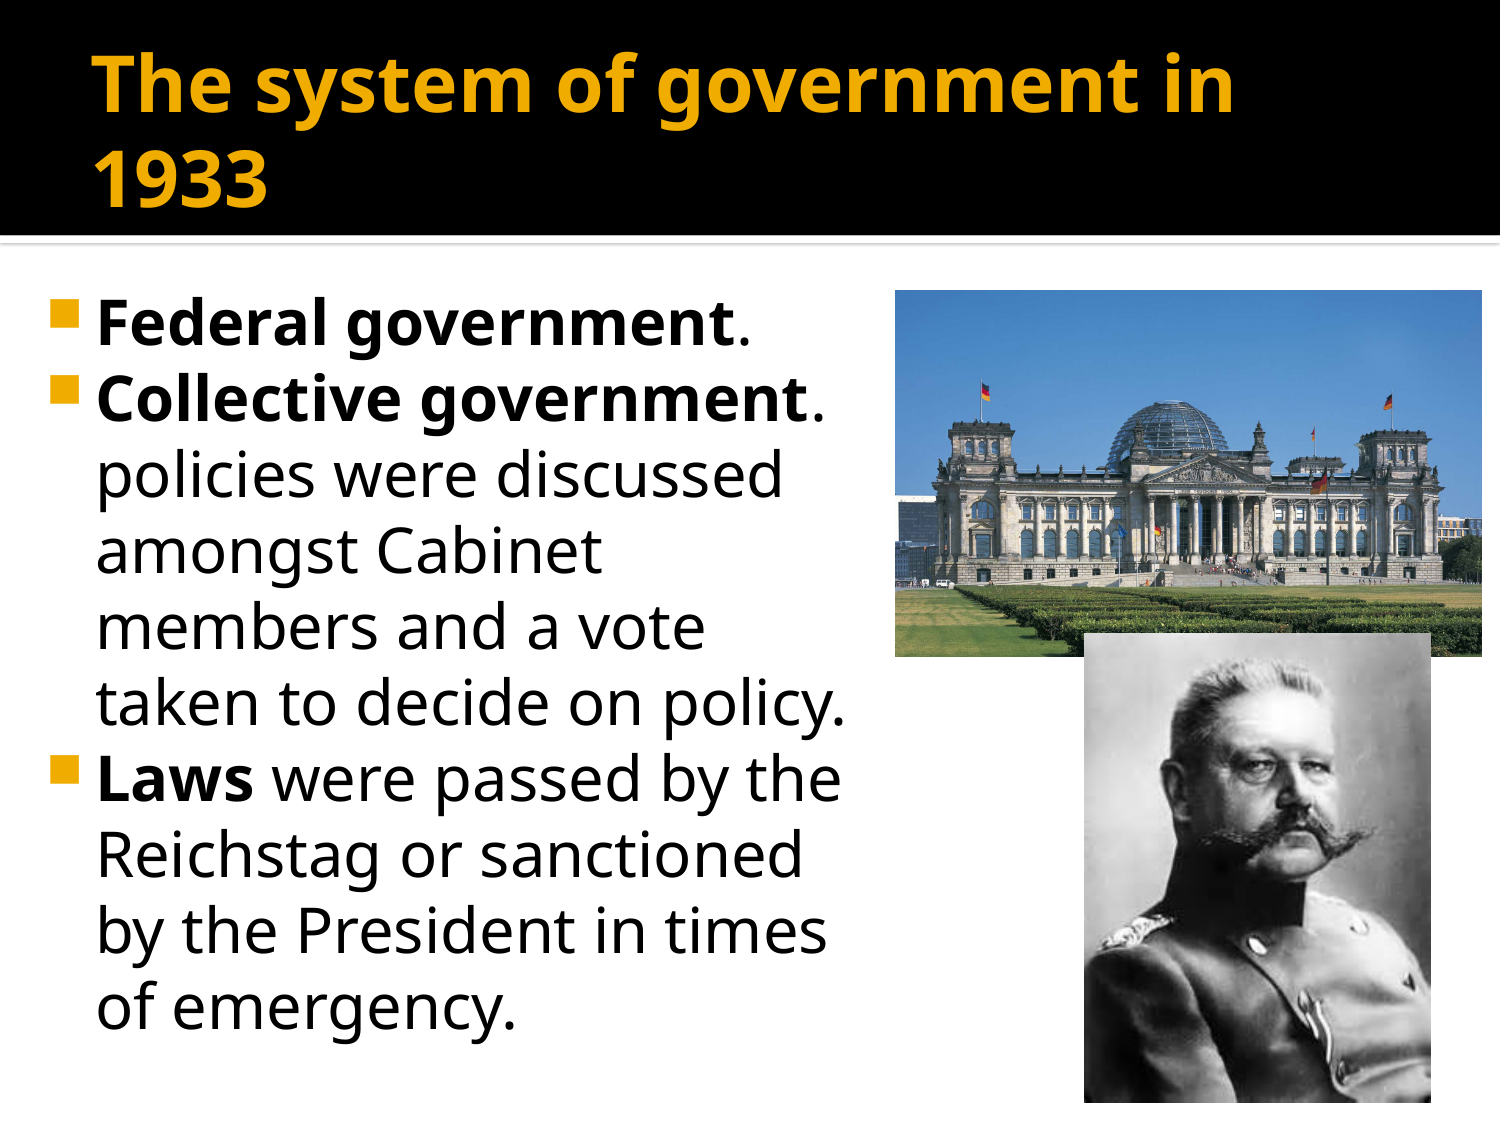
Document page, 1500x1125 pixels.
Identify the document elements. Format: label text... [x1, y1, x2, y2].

list Federal government. Collective government. policies were discussed amongst Cabinet members and a vote taken to decide on policy. Laws were passed by the Reichstag or sanctioned by the President in times of emergency. [17, 267, 869, 1125]
picture [895, 290, 1482, 1103]
title The system of government in 1933 [75, 25, 1425, 231]
